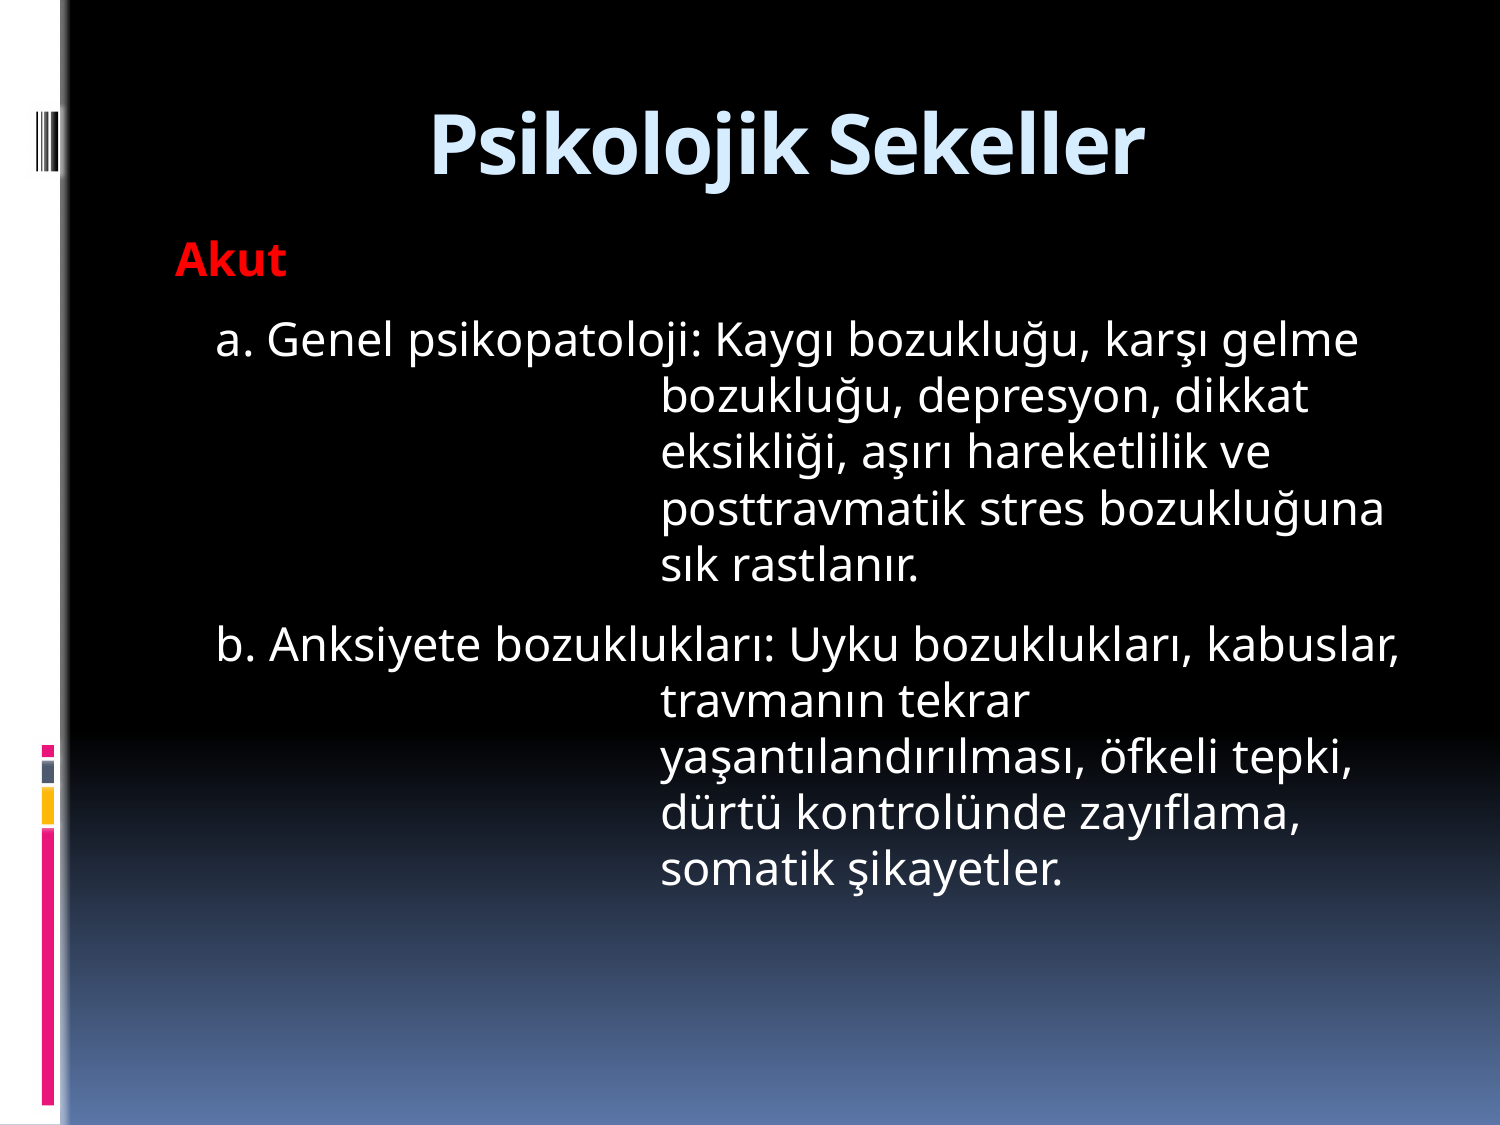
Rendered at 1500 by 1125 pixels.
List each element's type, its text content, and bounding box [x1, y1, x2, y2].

title Psikolojik Sekeller [150, 83, 1425, 222]
list Akut a. Genel psikopatoloji: Kaygı bozukluğu, karşı gelme bozukluğu, depresyon, dikkat eksikliği, aşırı hareketlilik ve posttravmatik stres bozukluğuna sık rastlanır. b. Anksiyete bozuklukları: Uyku bozuklukları, kabuslar, travmanın tekrar yaşantılandırılması, öfkeli tepki, dürtü kontrolünde zayıflama, somatik şikayetler. [150, 222, 1425, 1043]
